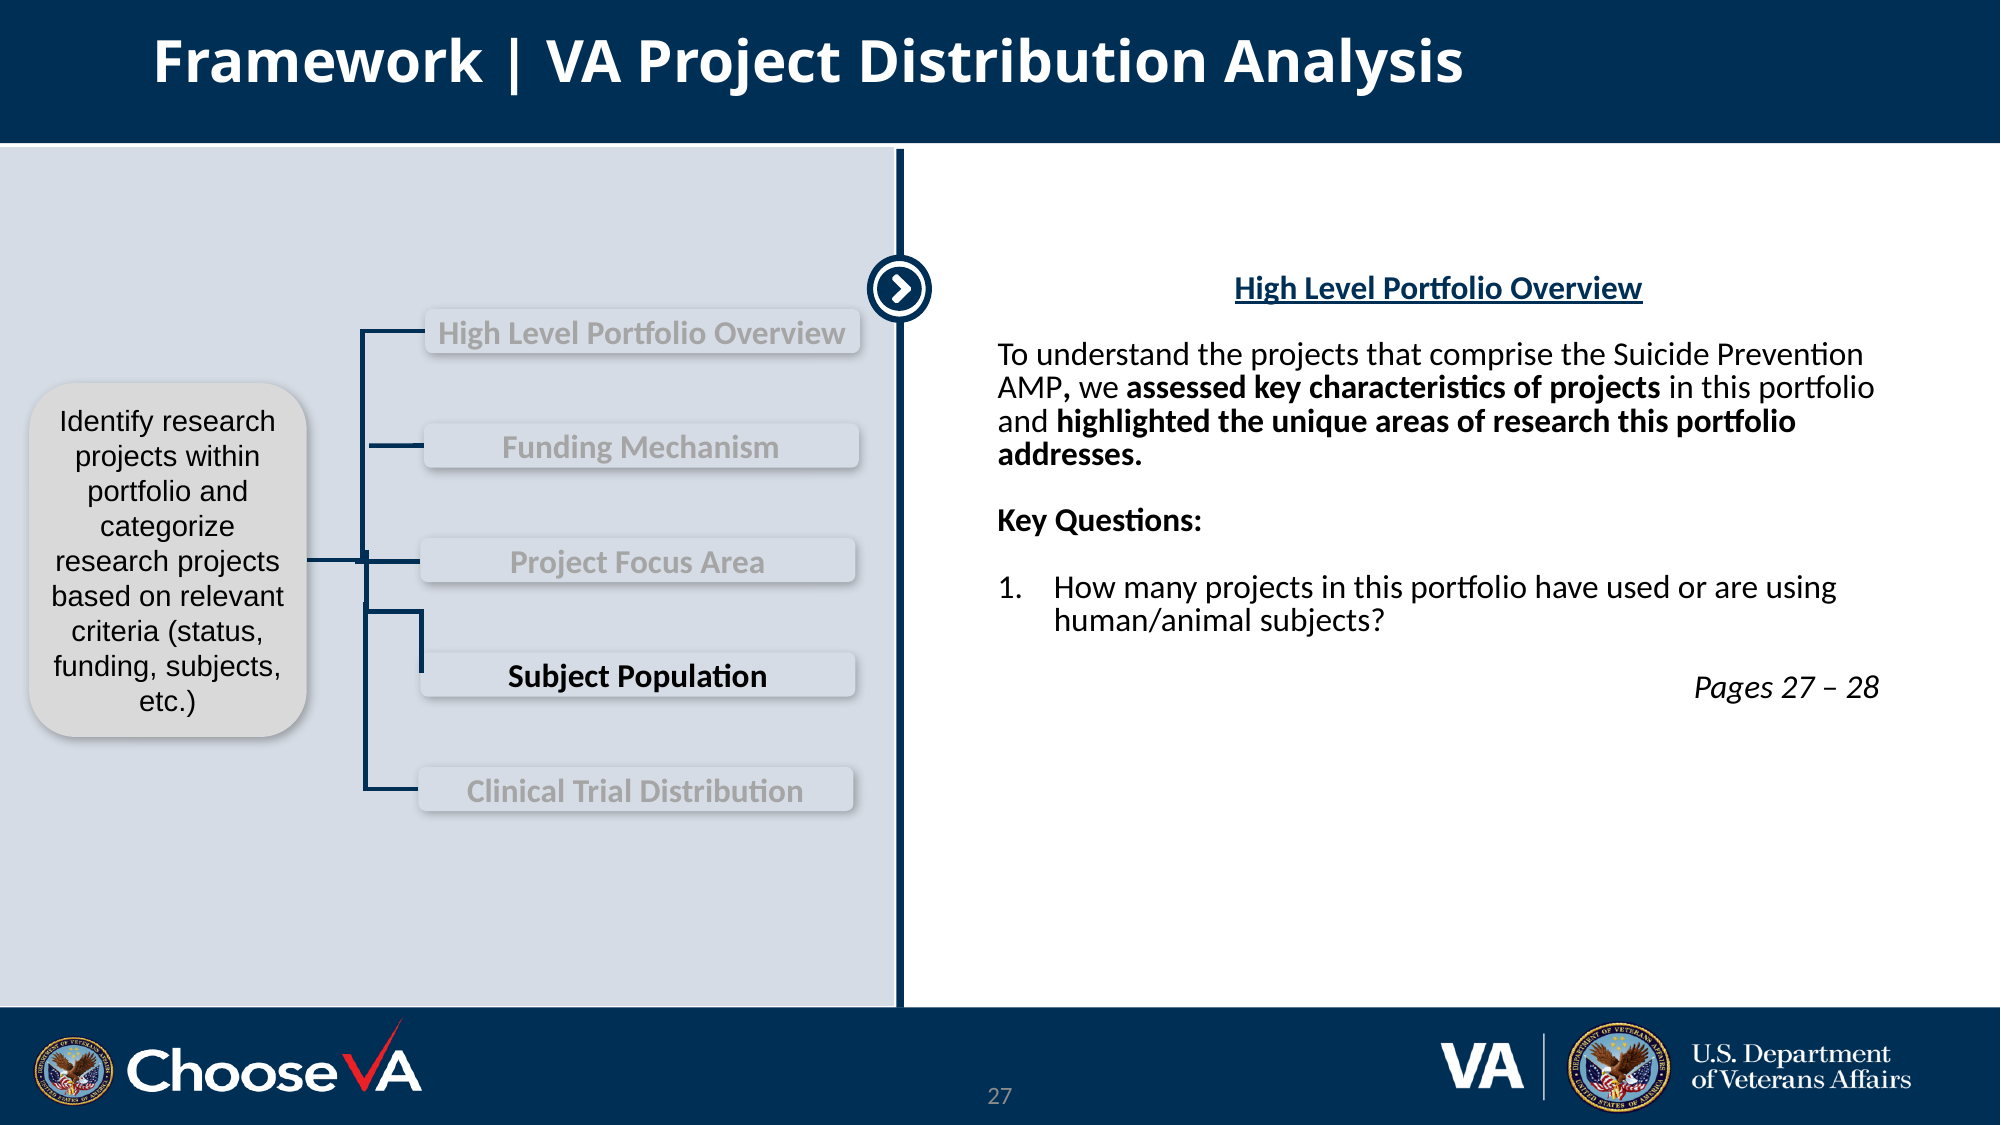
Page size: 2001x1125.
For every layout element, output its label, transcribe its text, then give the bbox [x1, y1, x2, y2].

title Framework | VA Project Distribution Analysis [137, 7, 1863, 119]
table_header High Level Portfolio Overview To understand the projects that comprise the Suicide Prevention AMP, we assessed key characteristics of projects in this portfolio and highlighted the unique areas of research this portfolio addresses. Key Questions: How many projects in this portfolio have used or are using human/animal subjects? Pages 27 – 28 [983, 267, 1894, 714]
text_box [0, 146, 895, 1007]
picture [33, 1015, 422, 1106]
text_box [860, 313, 865, 356]
slide_number 27 [774, 1065, 1225, 1125]
text_box [895, 148, 905, 255]
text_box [869, 257, 929, 320]
picture [1434, 1014, 1917, 1120]
text_box [895, 323, 905, 1009]
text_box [860, 429, 864, 470]
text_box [421, 812, 856, 817]
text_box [29, 308, 860, 812]
